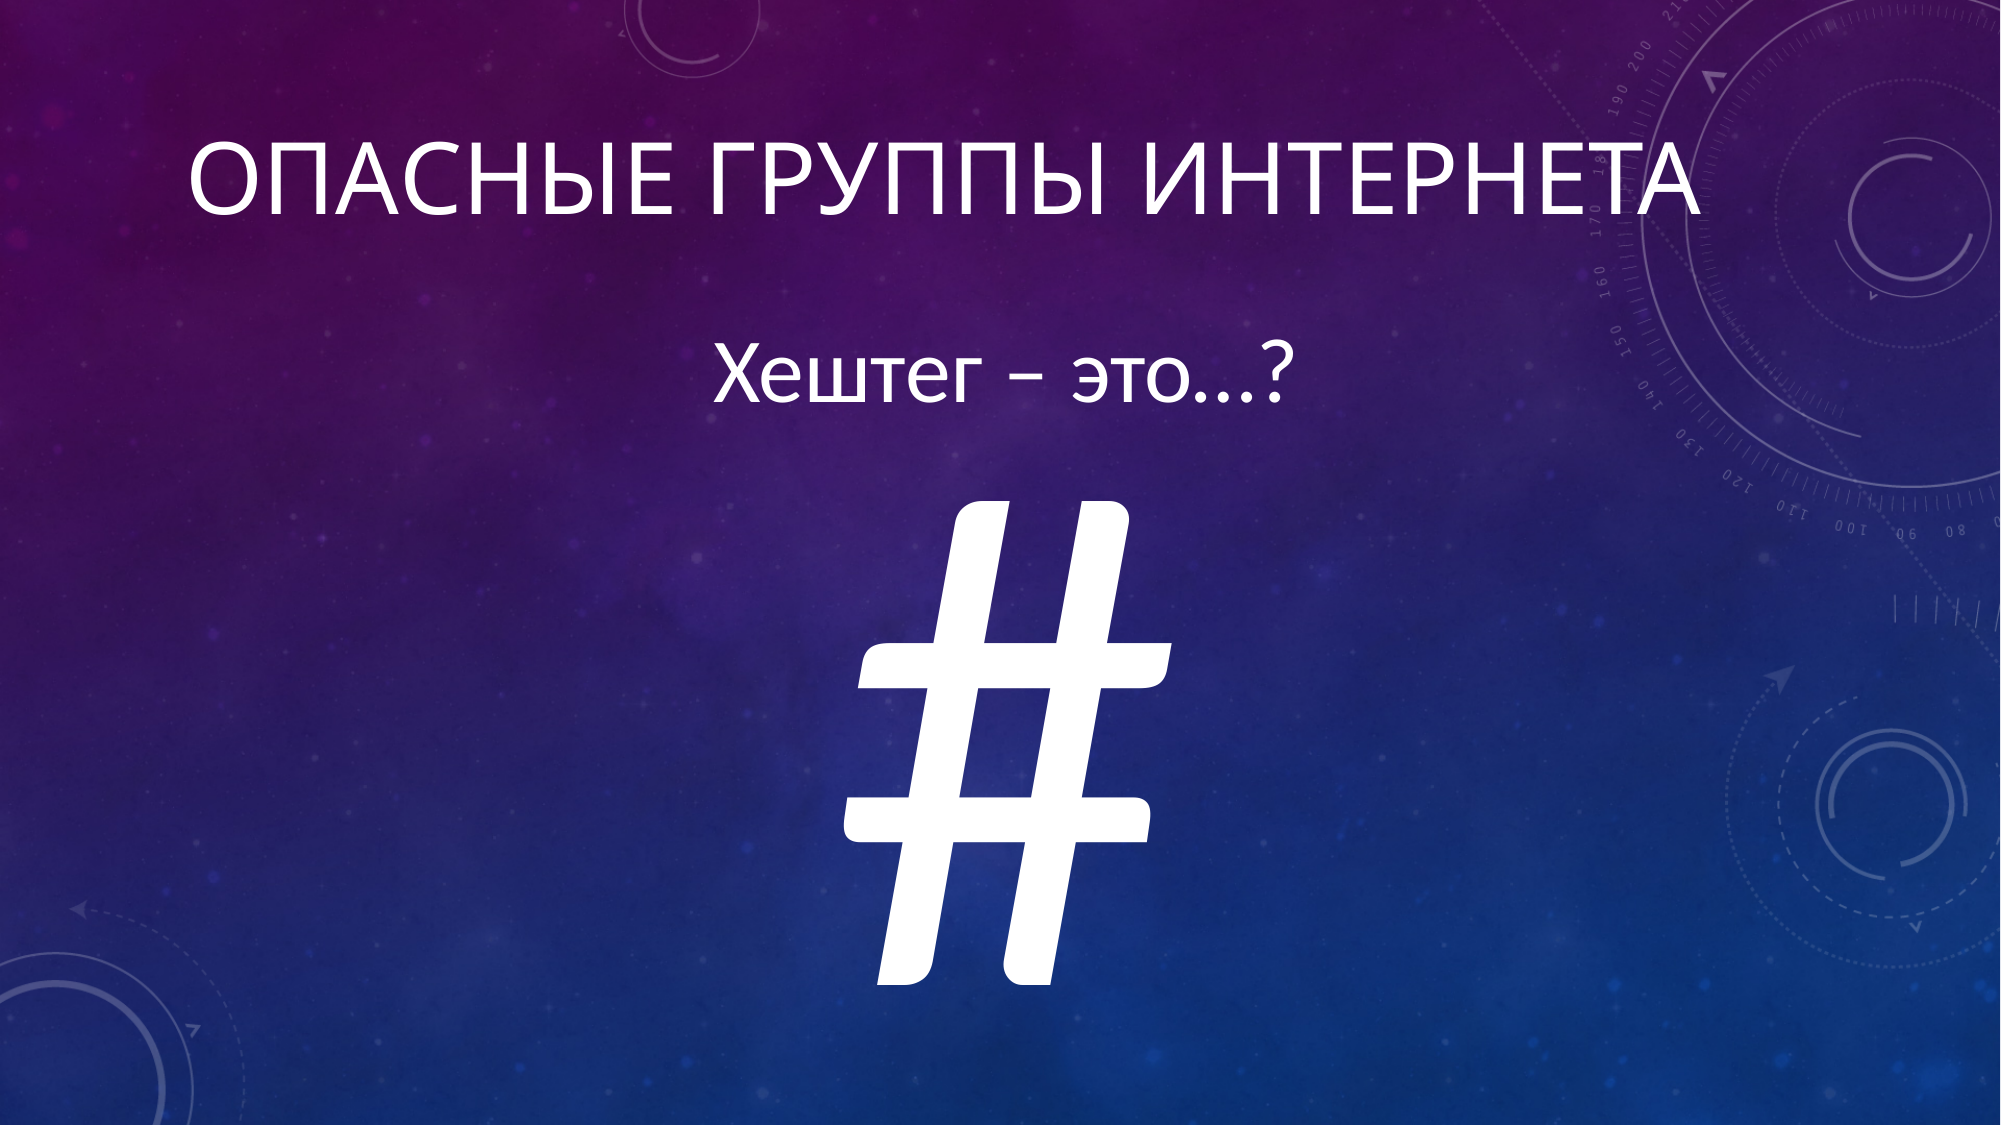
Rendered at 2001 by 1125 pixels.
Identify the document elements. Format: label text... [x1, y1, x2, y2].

list # [76, 665, 1937, 998]
picture [0, 0, 2001, 1125]
text_box Хештег – это…? [76, 66, 1937, 665]
